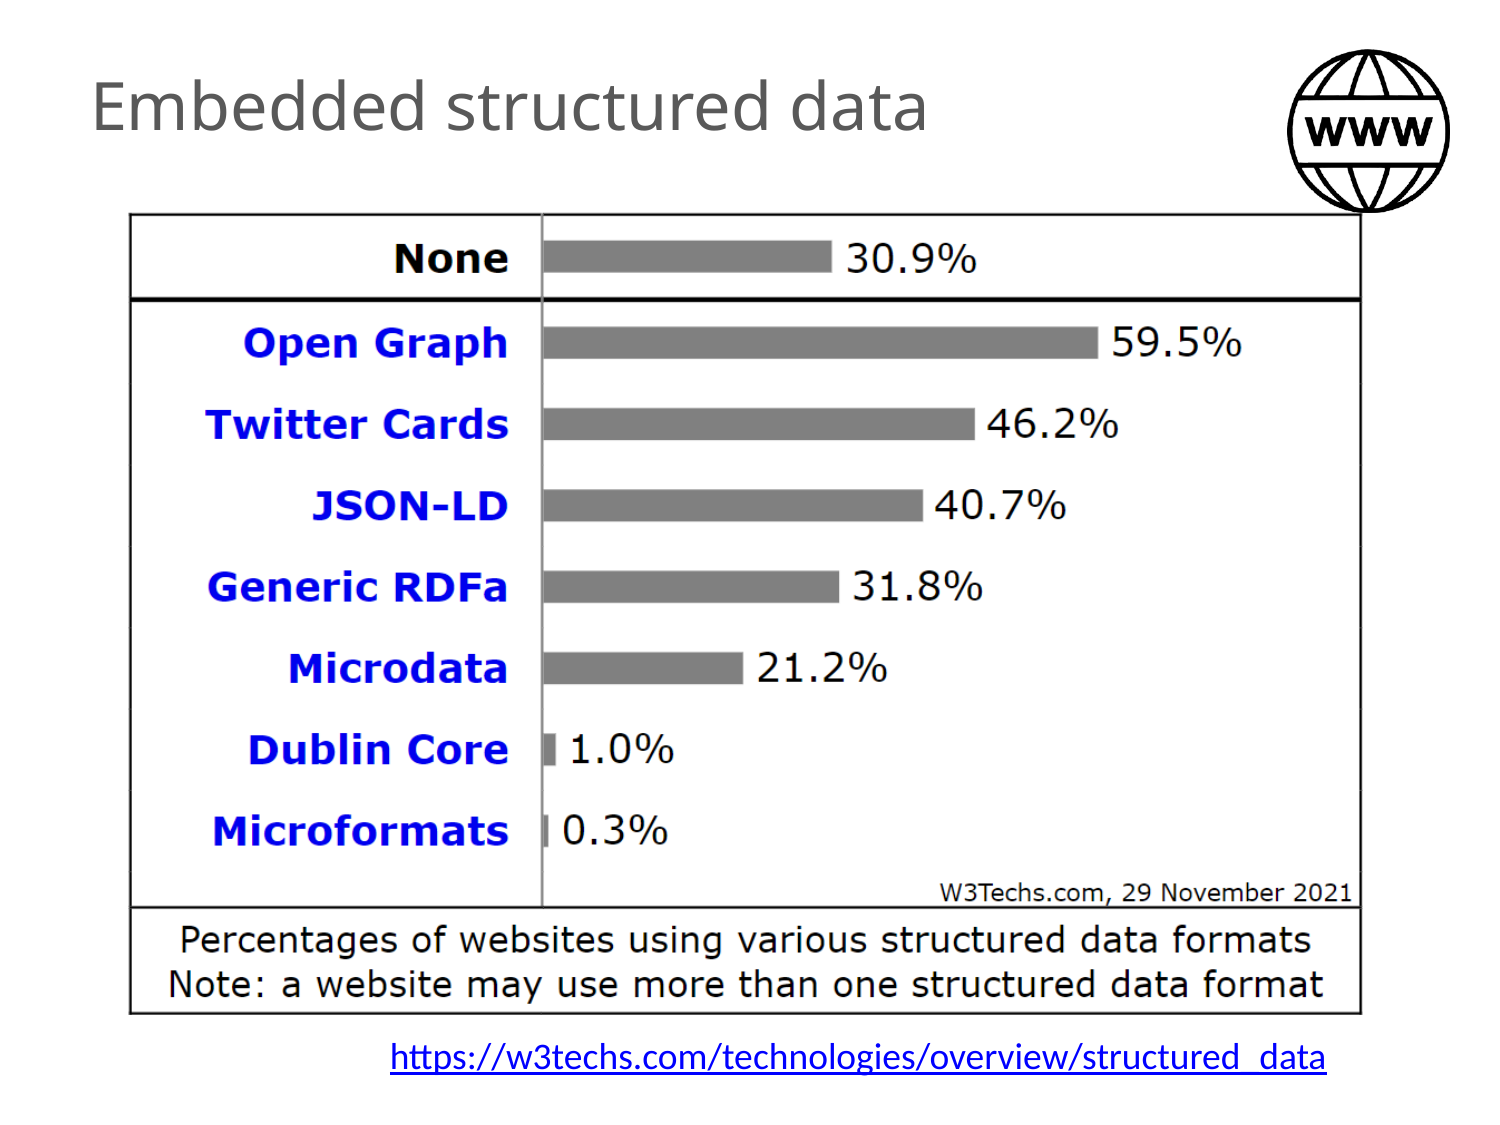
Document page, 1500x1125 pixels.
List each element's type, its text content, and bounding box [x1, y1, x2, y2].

title Embedded structured data [75, 45, 1425, 163]
text_box https://w3techs.com/technologies/overview/structured_data [375, 1024, 1463, 1085]
picture [114, 49, 1451, 1025]
